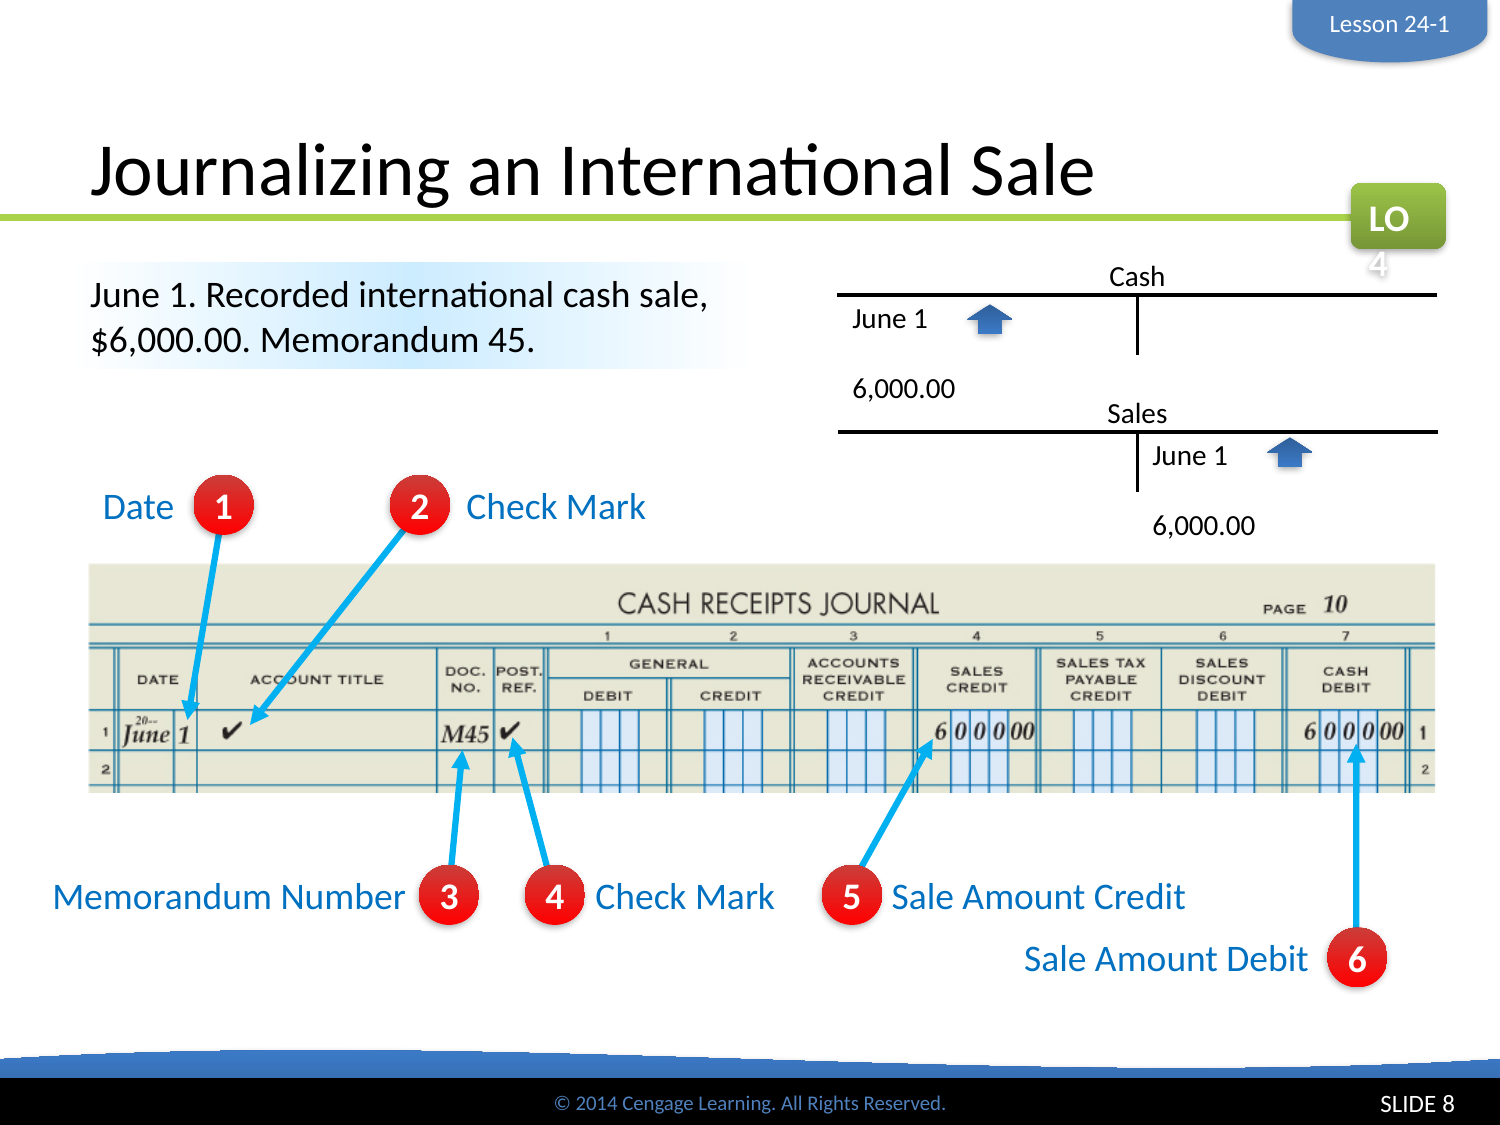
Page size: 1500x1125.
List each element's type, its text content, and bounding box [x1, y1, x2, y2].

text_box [37, 749, 480, 926]
picture [87, 562, 1438, 793]
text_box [512, 737, 792, 926]
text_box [821, 738, 1204, 926]
text_box LO4 [1350, 183, 1446, 249]
slide_number SLIDE 8 [1170, 1080, 1470, 1125]
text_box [837, 249, 1438, 356]
title Journalizing an International Sale [75, 29, 1350, 218]
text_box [249, 474, 663, 726]
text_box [837, 386, 1439, 493]
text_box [87, 474, 248, 721]
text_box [1009, 743, 1388, 988]
text_box June 1. Recorded international cash sale, $6,000.00. Memorandum 45. [74, 262, 750, 369]
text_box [1292, 0, 1488, 63]
